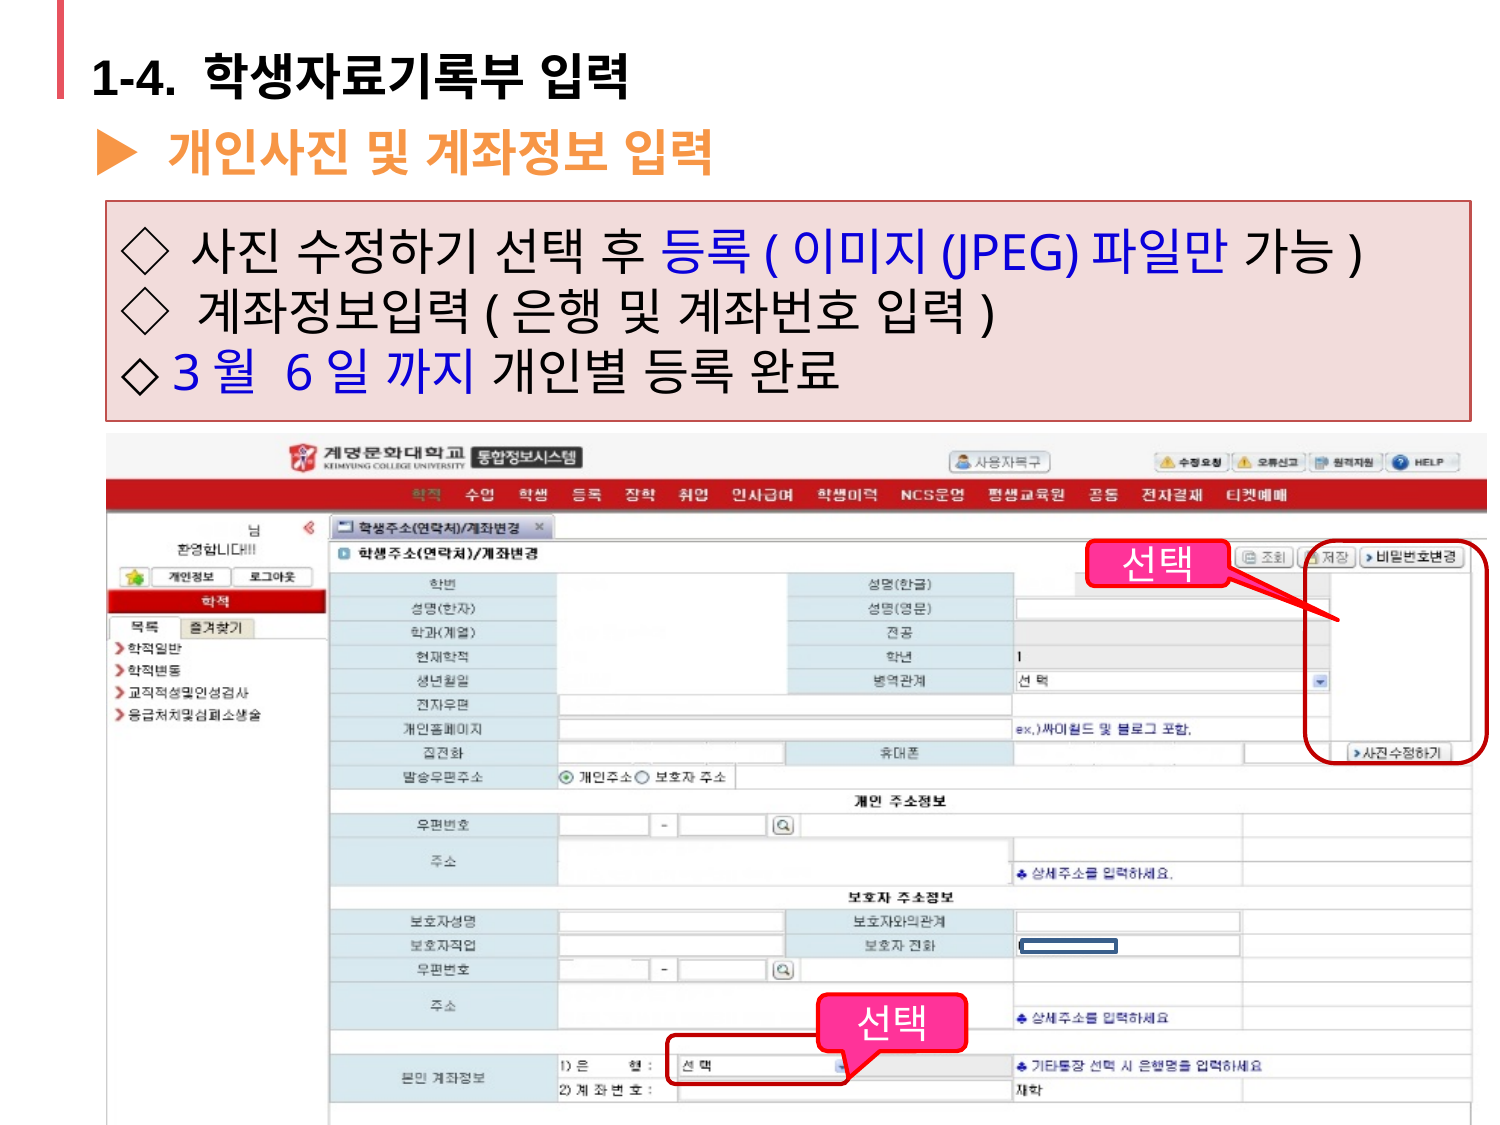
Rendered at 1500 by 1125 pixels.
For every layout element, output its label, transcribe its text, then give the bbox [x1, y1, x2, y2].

text_box ◇ 사진 수정하기 선택 후 등록(이미지(JPEG)파일만 가능) ◇ 계좌정보입력(은행 및 계좌번호 입력) ◇ 3월 6일 까지 개인별 등록 완료 [104, 199, 1473, 423]
text_box ▶ 개인사진 및 계좌정보 입력 [76, 113, 833, 189]
text_box 1-4. 학생자료기록부 입력 [76, 37, 916, 113]
picture [105, 433, 1488, 1125]
